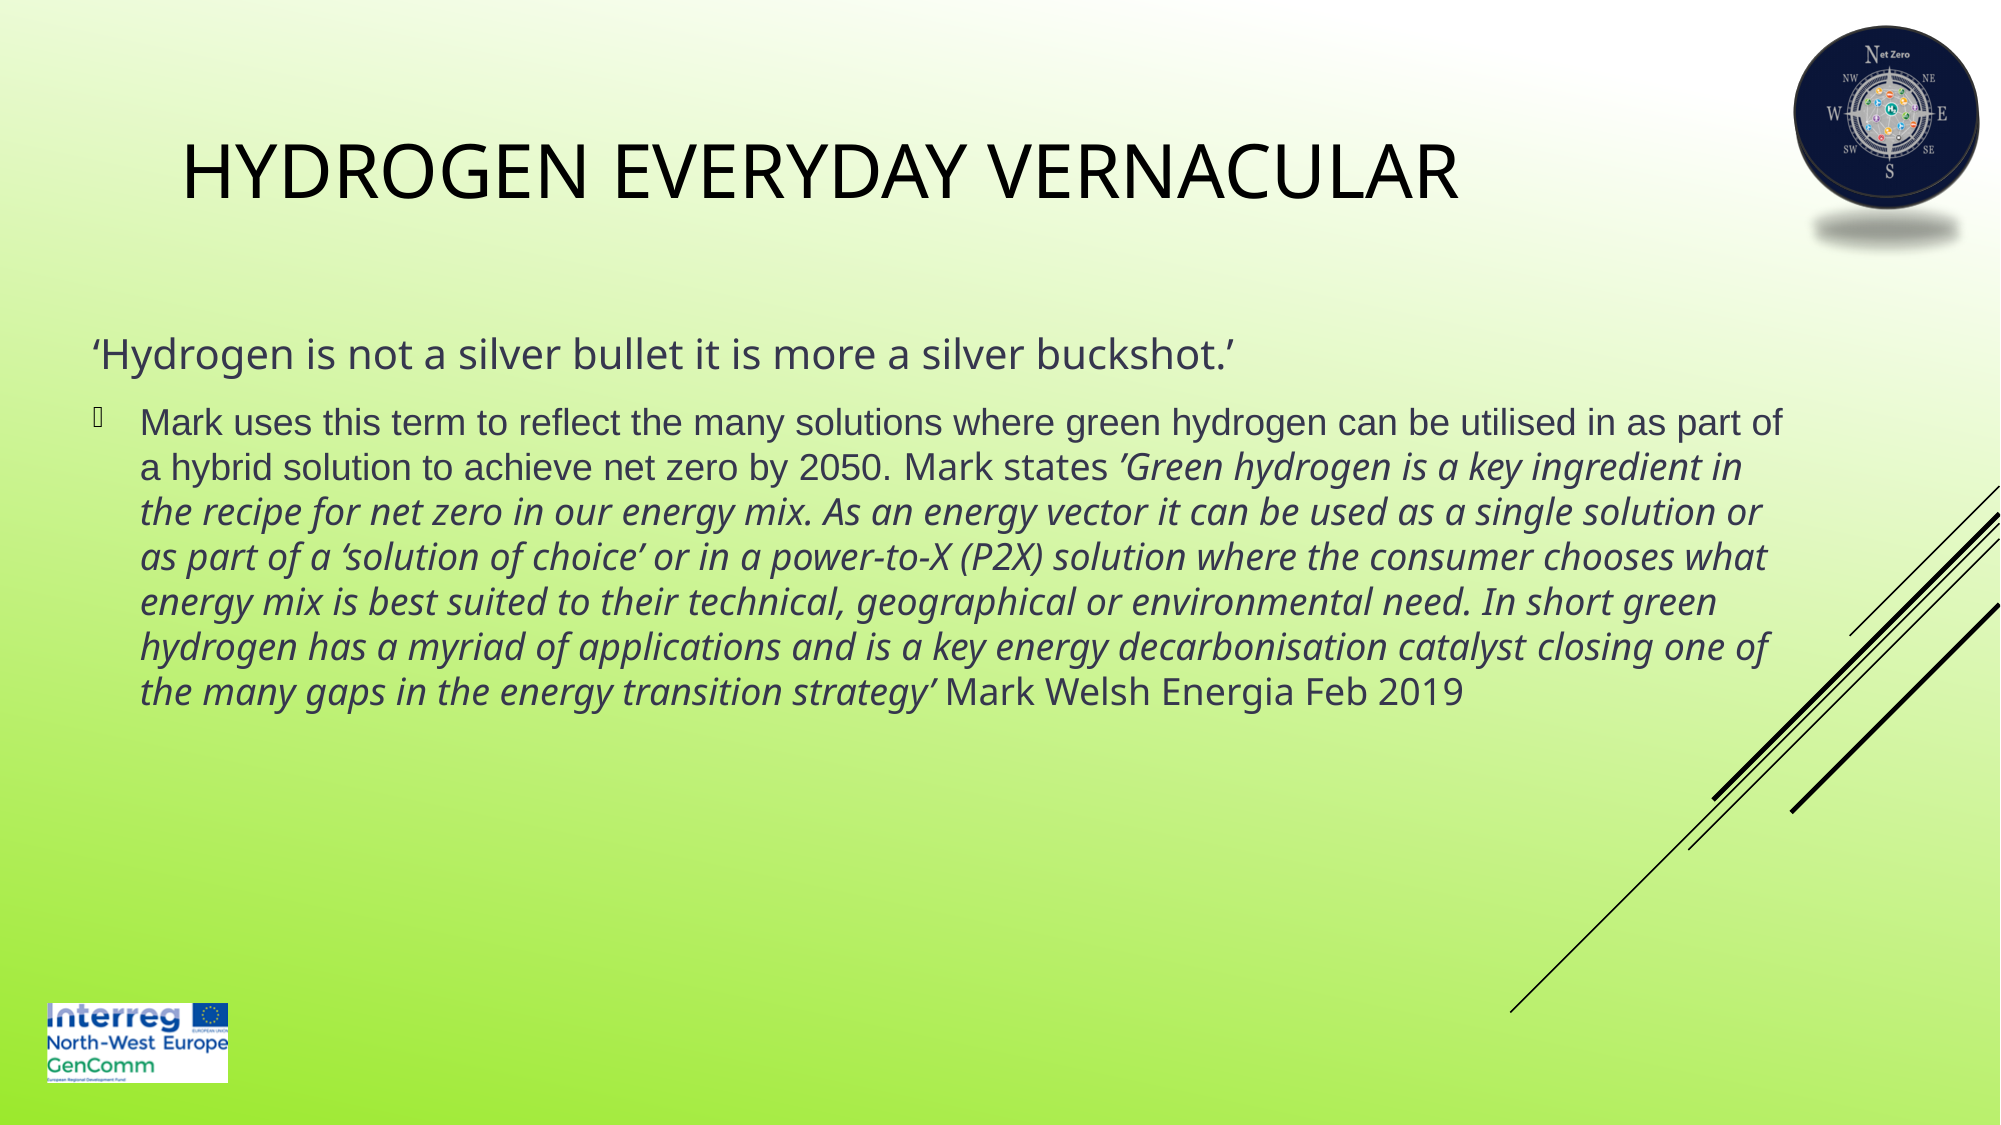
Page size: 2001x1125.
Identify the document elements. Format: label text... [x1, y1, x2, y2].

title Hydrogen everyday vernacular [165, 44, 1566, 292]
picture [47, 1003, 228, 1083]
list ‘Hydrogen is not a silver bullet it is more a silver buckshot.’ Mark uses this term to reflect the many solutions where green hydrogen can be utilised in as part of a hybrid solution to achieve net zero by 2050. Mark states ’Green hydrogen is a key ingredient in the recipe for net zero in our energy mix. As an energy vector it can be used as a single solution or as part of a ‘solution of choice’ or in a power-to-X (P2X) solution where the consumer chooses what energy mix is best suited to their technical, geographical or environmental need. In short green hydrogen has a myriad of applications and is a key energy decarbonisation catalyst closing one of the many gaps in the energy transition strategy’ Mark Welsh Energia Feb 2019 [77, 292, 1818, 886]
picture [1793, 25, 1980, 265]
